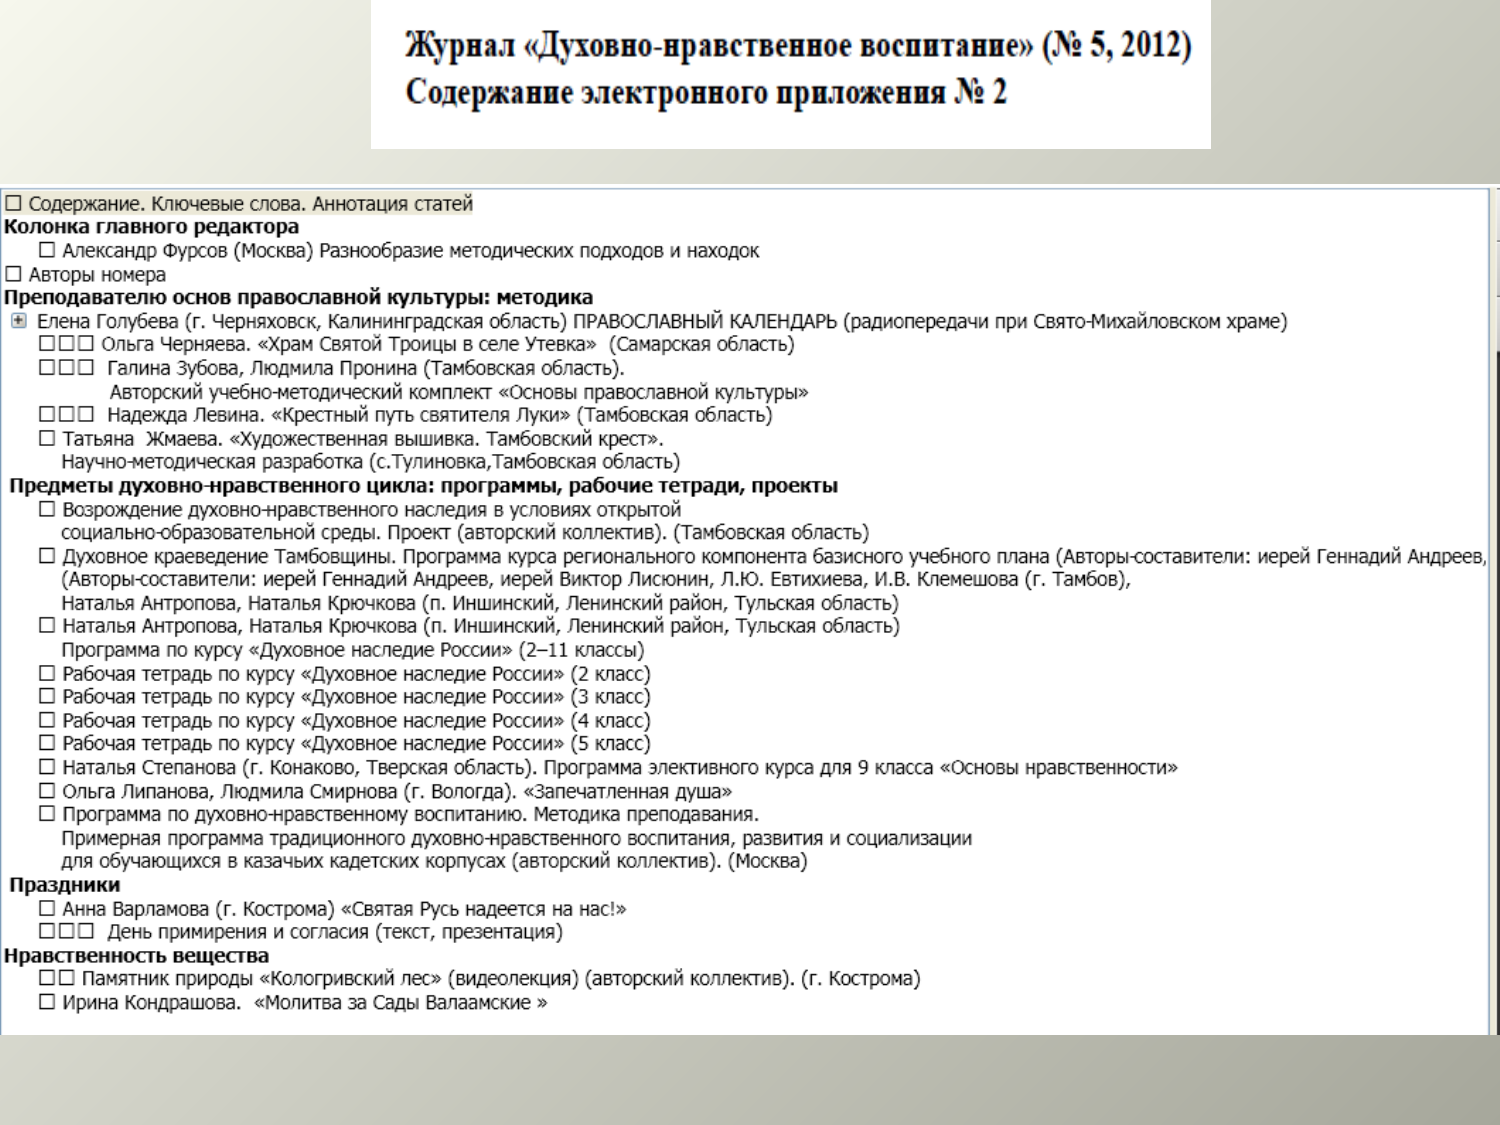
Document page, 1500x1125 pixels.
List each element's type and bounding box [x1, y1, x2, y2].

picture [371, 0, 1211, 150]
picture [0, 184, 1500, 1036]
